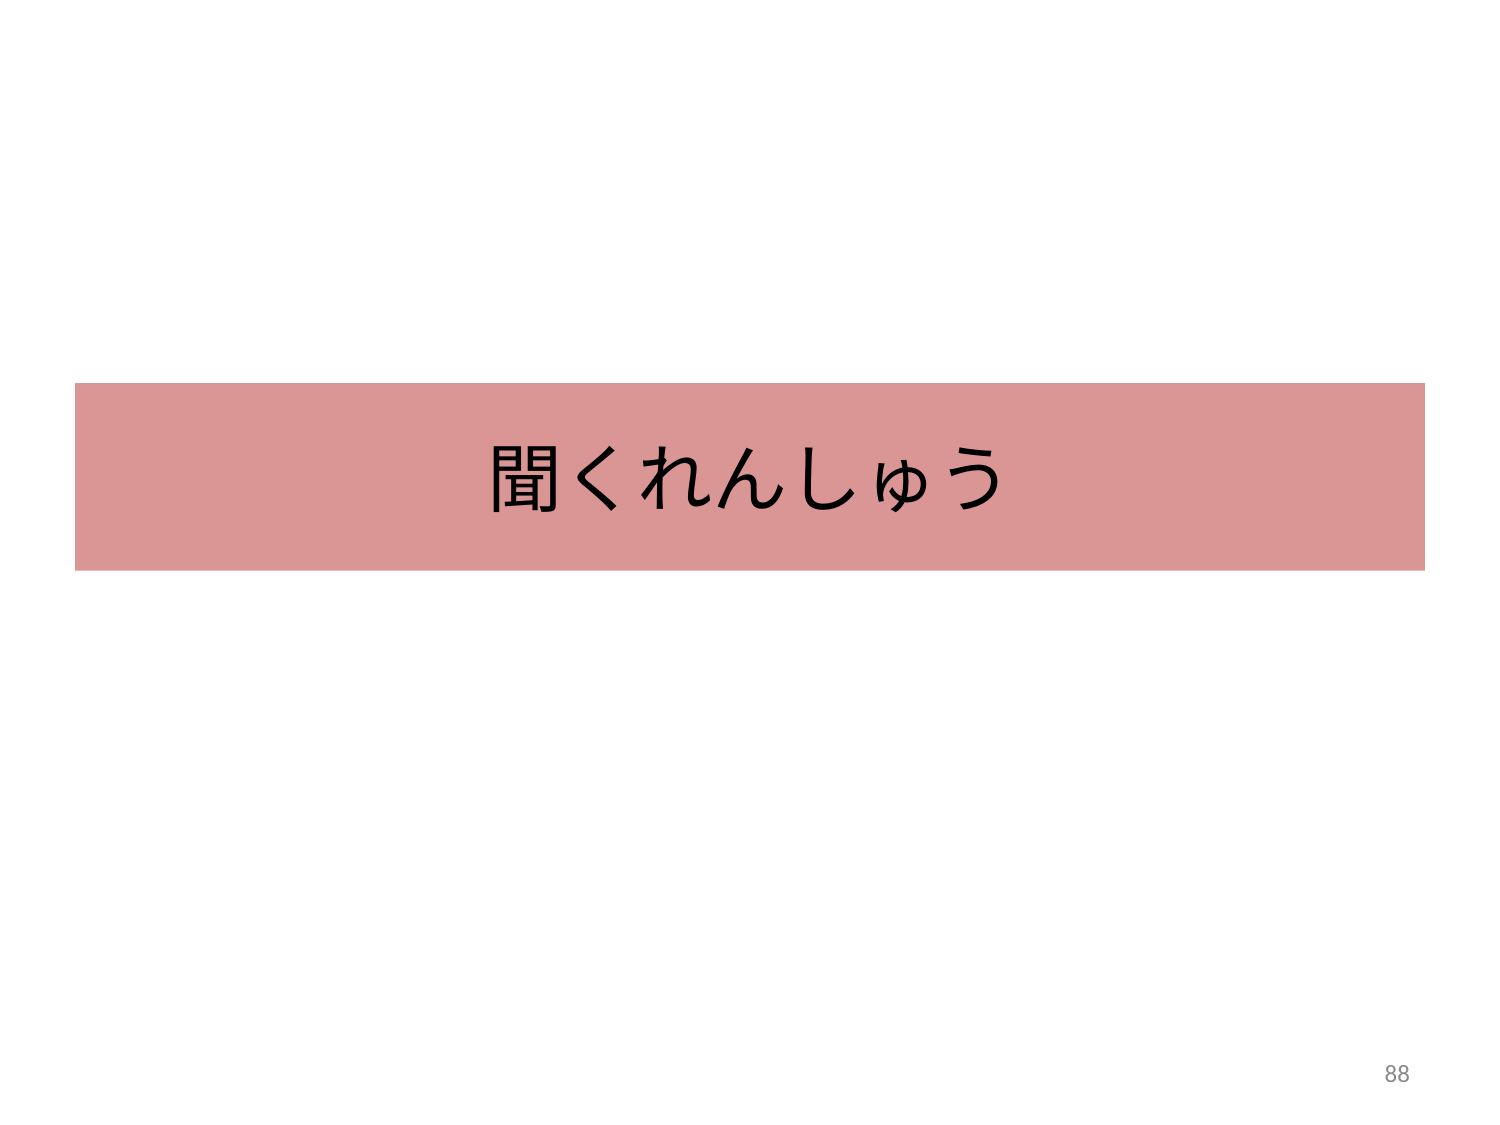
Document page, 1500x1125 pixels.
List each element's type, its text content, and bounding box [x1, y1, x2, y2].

title 聞くれんしゅう [74, 382, 1426, 571]
slide_number 88 [1074, 1042, 1425, 1103]
